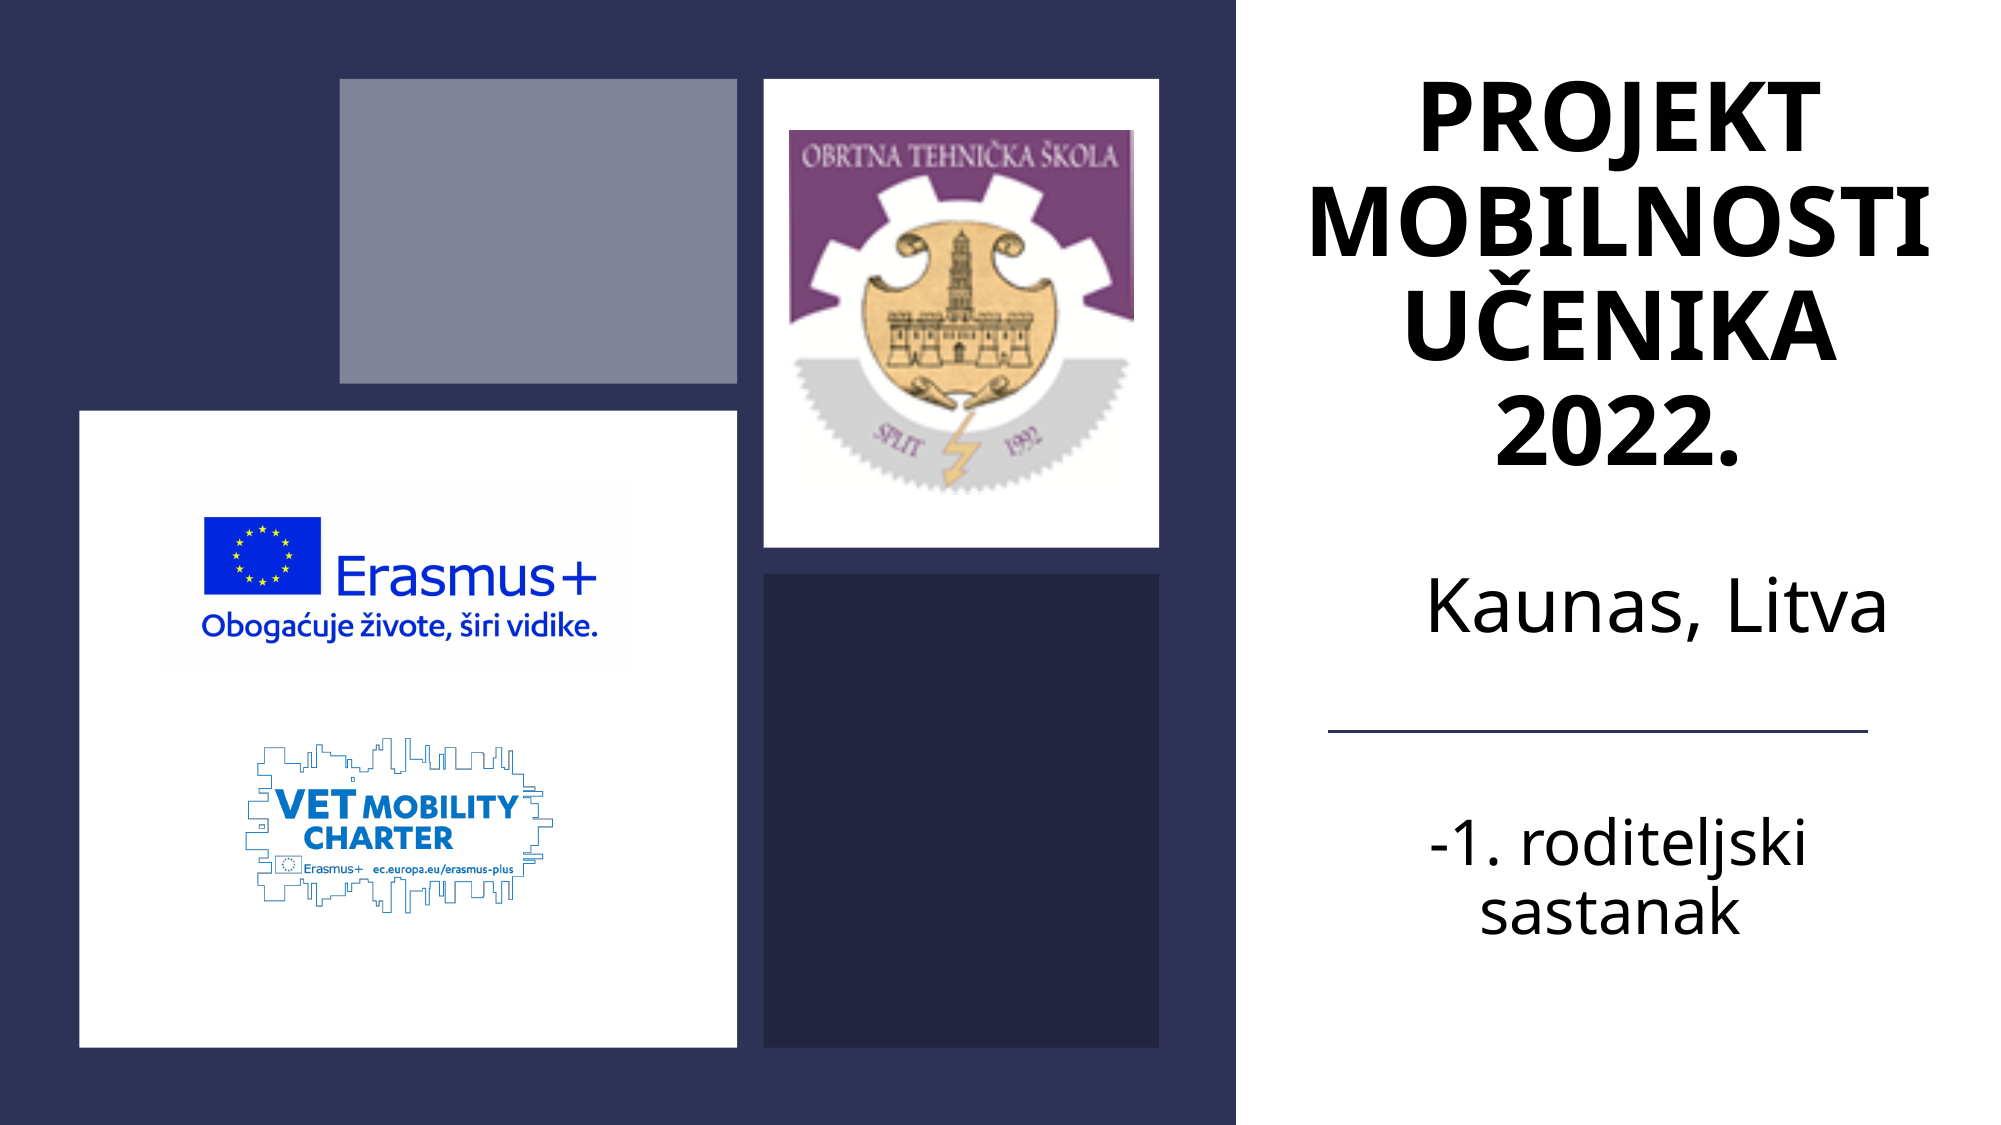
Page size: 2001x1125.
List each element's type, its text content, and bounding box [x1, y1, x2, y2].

picture [163, 479, 632, 669]
text_box [78, 410, 738, 1049]
text_box [0, 0, 1237, 1125]
picture [789, 130, 1134, 495]
text_box [762, 78, 1160, 549]
text_box [762, 573, 1160, 1049]
title PROJEKT MOBILNOSTI UČENIKA 2022. Kaunas, Litva -1. roditeljski sastanak [1287, 29, 1950, 956]
picture [235, 729, 560, 919]
text_box [339, 78, 738, 385]
